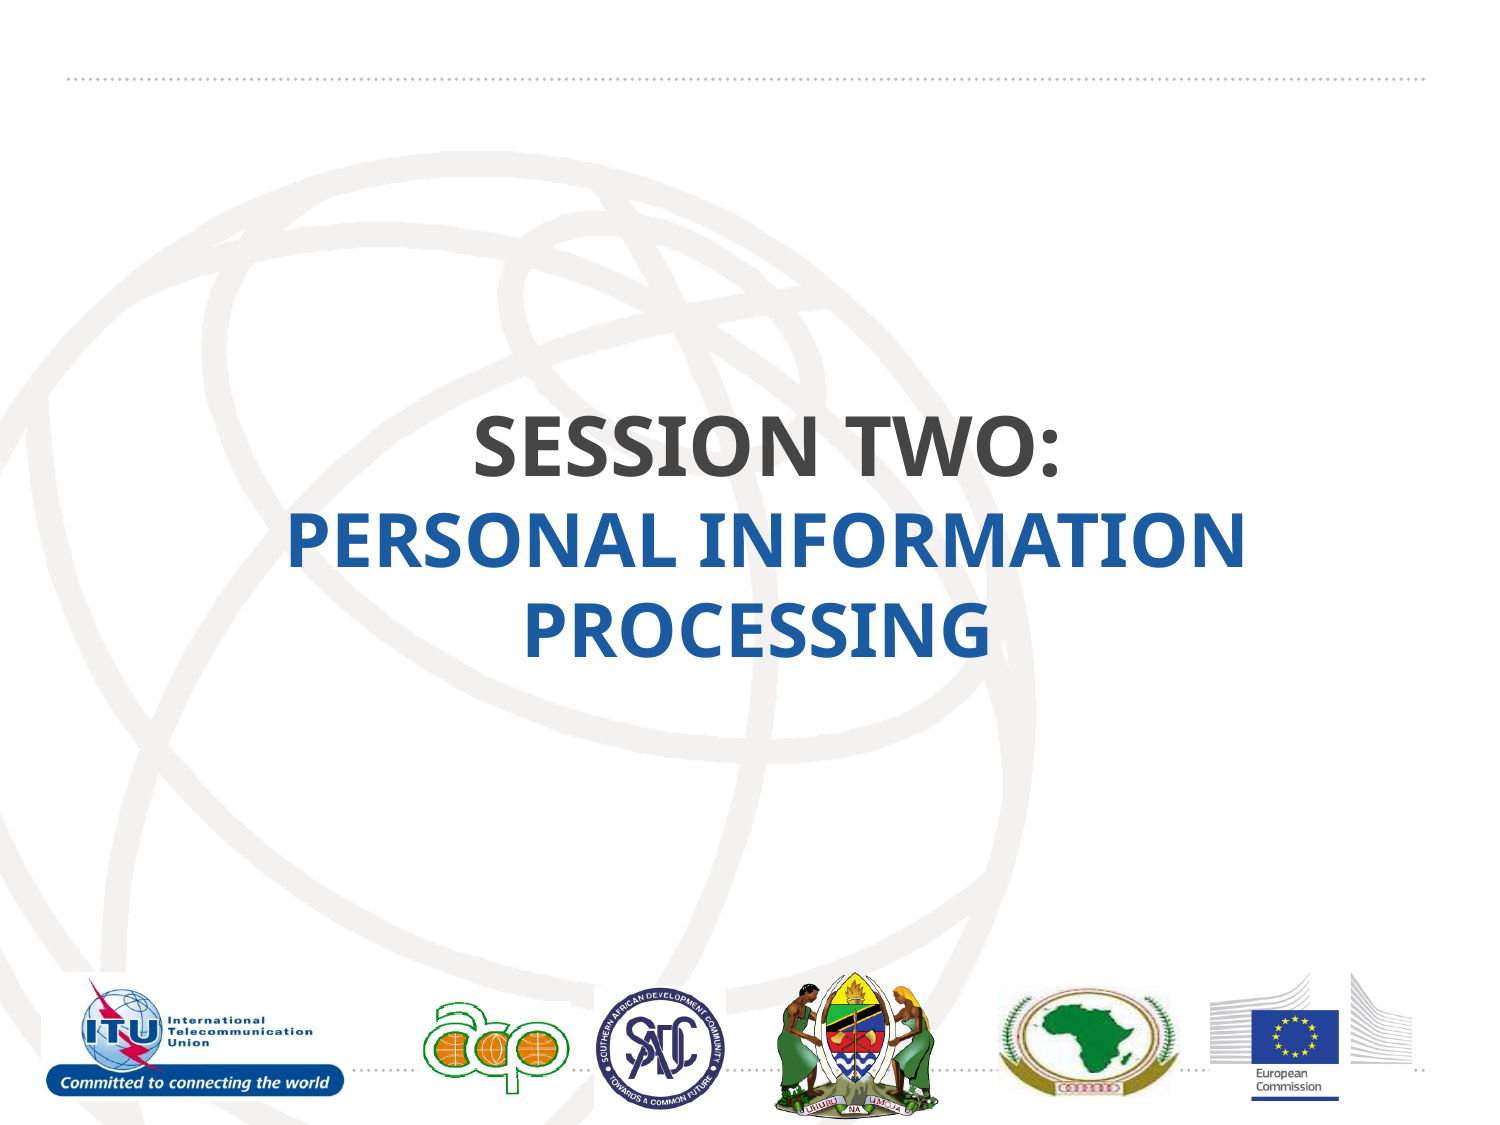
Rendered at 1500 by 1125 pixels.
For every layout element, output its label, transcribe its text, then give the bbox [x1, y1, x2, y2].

picture [1210, 972, 1412, 1101]
title SESSION TWO: PERSONAL INFORMATION PROCESSING [100, 385, 1436, 684]
picture [0, 132, 1061, 1125]
